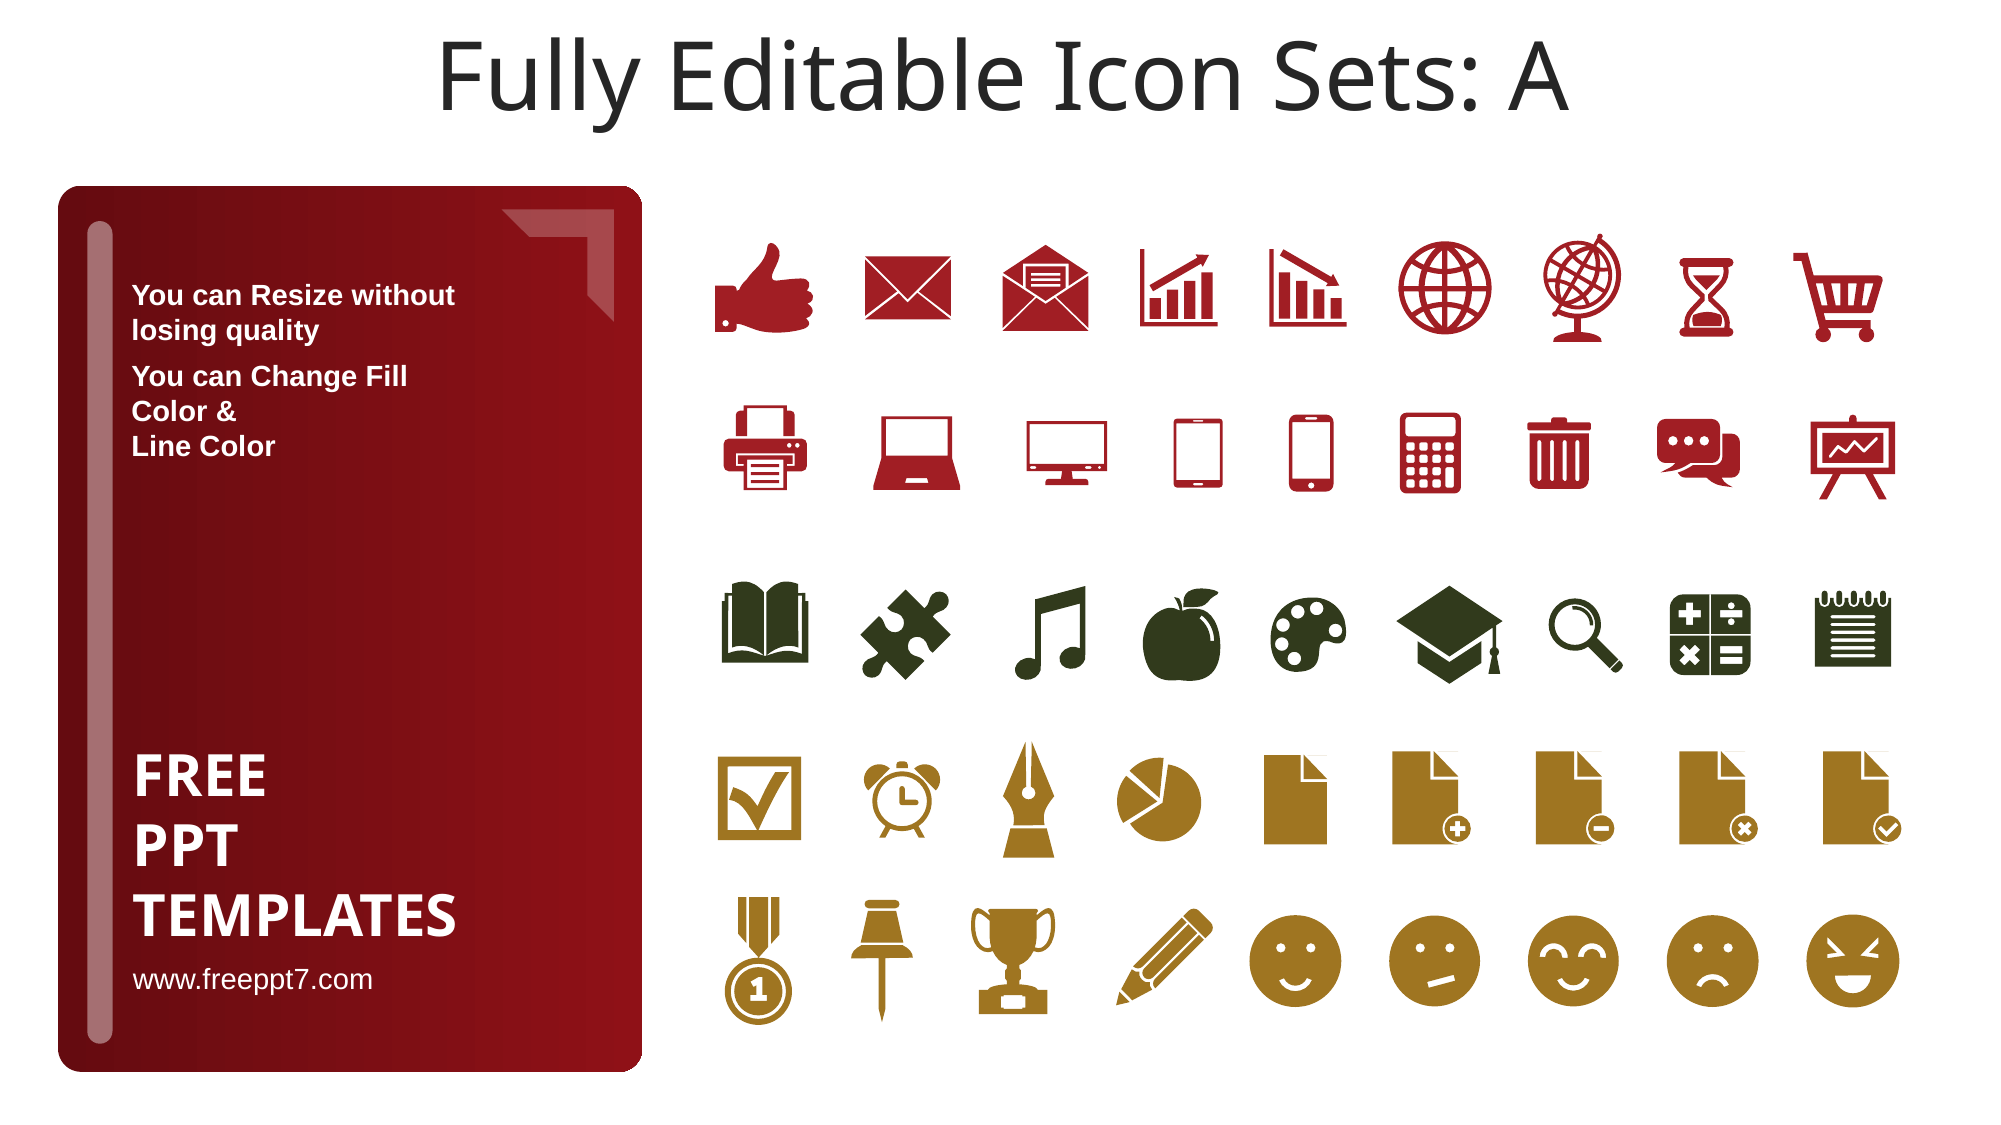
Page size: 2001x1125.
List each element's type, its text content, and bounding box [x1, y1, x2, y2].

text_box [1000, 741, 1057, 859]
text_box [1116, 756, 1203, 843]
text_box [1172, 417, 1224, 489]
text_box [1287, 413, 1335, 493]
text_box [1805, 913, 1901, 1009]
text_box [1678, 256, 1735, 338]
text_box [1114, 907, 1214, 1007]
text_box [862, 760, 942, 839]
text_box [1141, 587, 1222, 682]
text_box [1397, 240, 1493, 336]
list Fully Editable Icon Sets: A [53, 20, 1952, 140]
text_box [1025, 420, 1109, 487]
text_box [1792, 251, 1884, 344]
text_box [1263, 752, 1330, 845]
text_box [1278, 247, 1341, 320]
text_box [1000, 243, 1091, 332]
text_box [1398, 411, 1462, 495]
text_box [723, 896, 794, 1026]
text_box [1542, 232, 1623, 343]
text_box [1547, 597, 1625, 674]
text_box [1248, 914, 1343, 1009]
text_box [862, 255, 954, 321]
text_box [849, 898, 915, 1023]
text_box [872, 415, 962, 491]
text_box [1526, 416, 1592, 490]
text_box [1668, 593, 1752, 677]
text_box [970, 906, 1057, 1016]
text_box [1678, 748, 1759, 846]
text_box [1394, 584, 1505, 686]
text_box [722, 404, 809, 492]
text_box [1534, 748, 1616, 846]
text_box [1014, 584, 1087, 681]
text_box [1809, 413, 1897, 501]
text_box [1268, 248, 1348, 328]
text_box [720, 580, 810, 664]
text_box [1388, 914, 1482, 1008]
text_box [858, 588, 953, 682]
text_box [1269, 596, 1348, 673]
text_box [1665, 914, 1760, 1009]
text_box [1821, 748, 1903, 846]
text_box [1139, 248, 1219, 327]
text_box [714, 241, 815, 334]
text_box [1391, 748, 1472, 846]
text_box [1526, 914, 1620, 1008]
text_box [1813, 589, 1893, 668]
text_box [1656, 417, 1741, 489]
text_box [717, 756, 802, 841]
